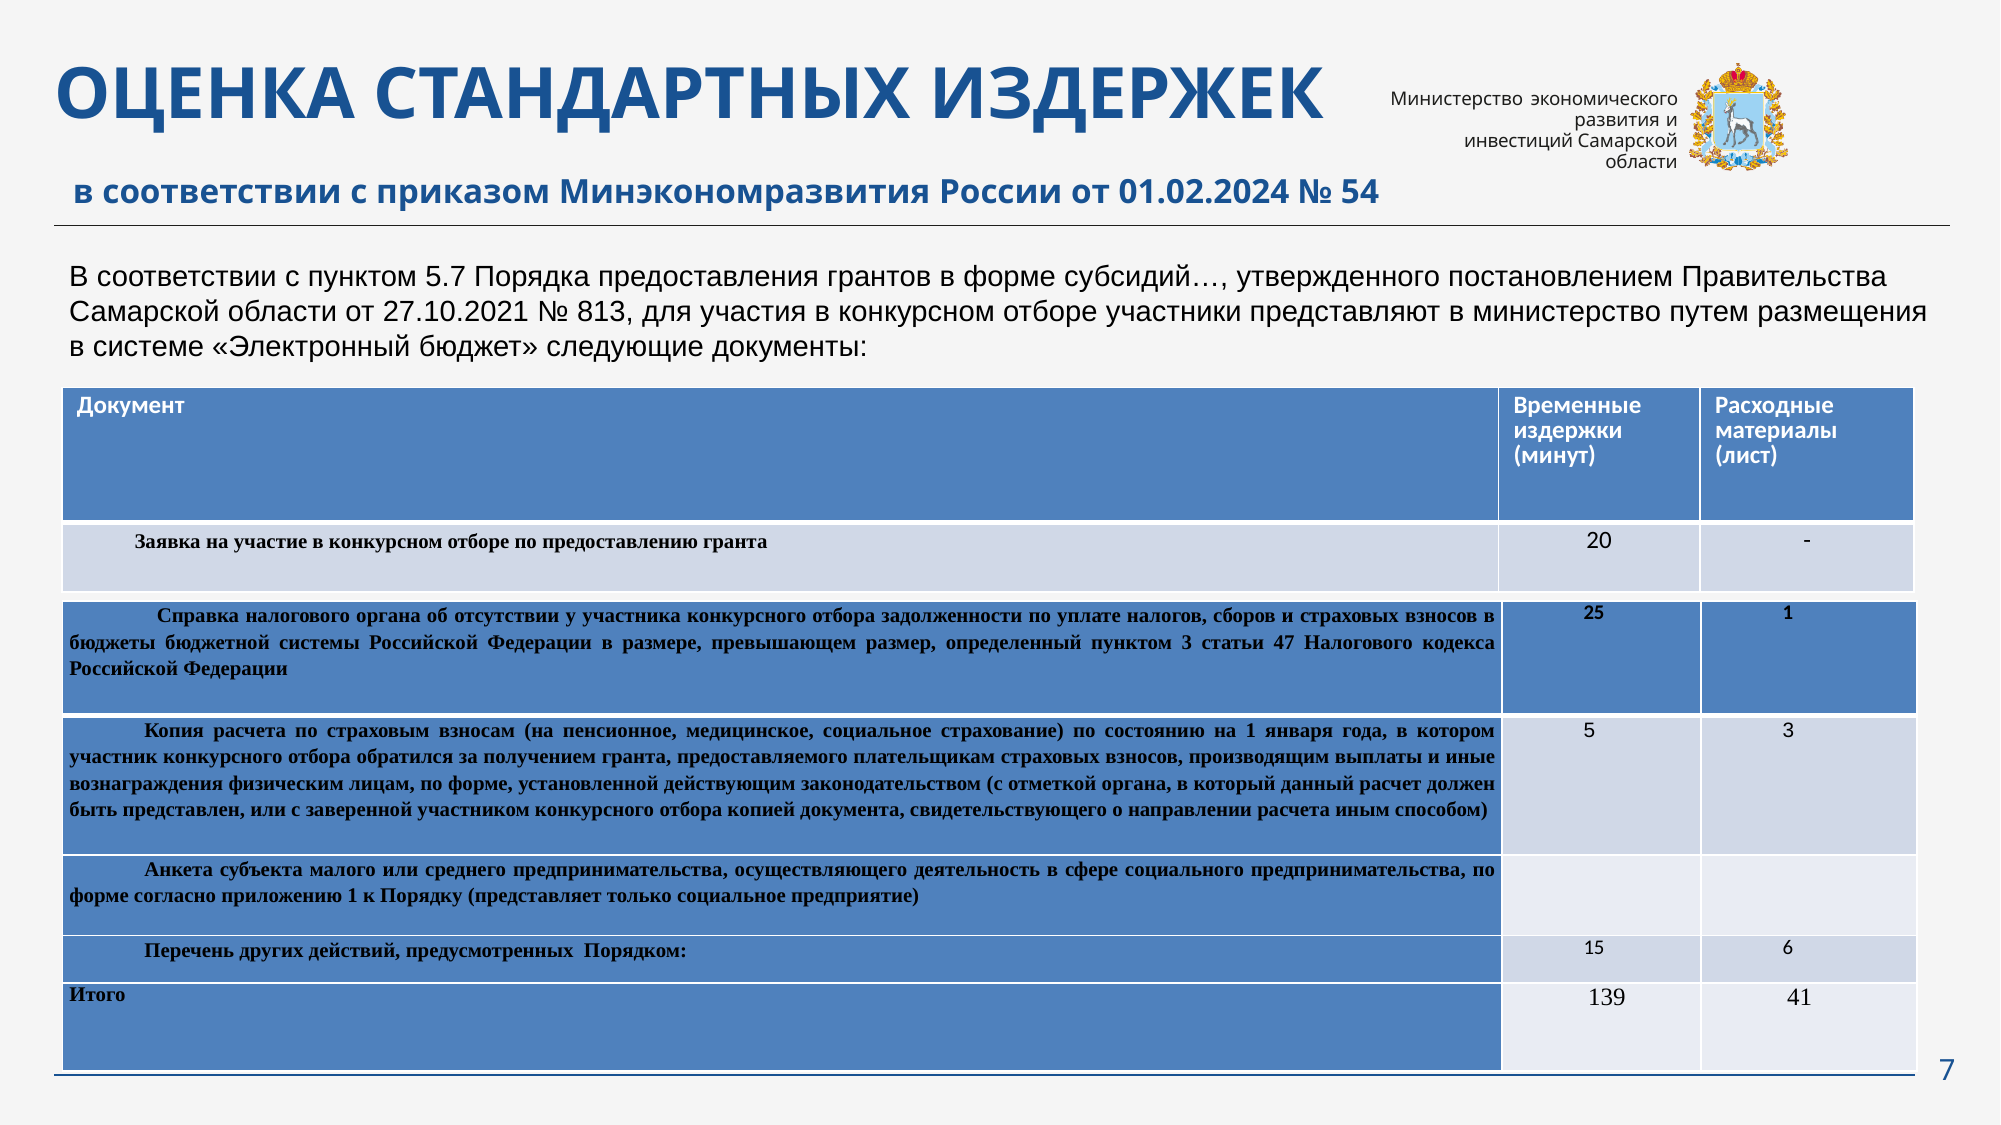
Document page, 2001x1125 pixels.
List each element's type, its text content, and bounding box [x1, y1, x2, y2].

table_cell Анкета субъекта малого или среднего предпринимательства, осуществляющего деятельность в сфере социального предпринимательства, по форме согласно приложению 1 к Порядку (представляет только социальное предприятие) [63, 856, 1501, 935]
table_header Справка налогового органа об отсутствии у участника конкурсного отбора задолженности по уплате налогов, сборов и страховых взносов в бюджеты бюджетной системы Российской Федерации в размере, превышающем размер, определенный пунктом 3 статьи 47 Налогового кодекса Российской Федерации [63, 602, 1501, 713]
table_header Временные издержки (минут) [1499, 388, 1699, 520]
table_cell 5 [1503, 718, 1700, 854]
table_cell 139 [1503, 984, 1700, 1070]
table_cell Копия расчета по страховым взносам (на пенсионное, медицинское, социальное страхование) по состоянию на 1 января года, в котором участник конкурсного отбора обратился за получением гранта, предоставляемого плательщикам страховых взносов, производящим выплаты и иные вознаграждения физическим лицам, по форме, установленной действующим законодательством (с отметкой органа, в который данный расчет должен быть представлен, или с заверенной участником конкурсного отбора копией документа, свидетельствующего о направлении расчета иным способом) [63, 718, 1501, 854]
title ОЦЕНКА СТАНДАРТНЫХ ИЗДЕРЖЕК в соответствии с приказом Минэкономразвития России от 01.02.2024 № 54 [52, 34, 1382, 388]
table_header 1 [1702, 602, 1916, 713]
table_cell 6 [1702, 936, 1916, 982]
table_cell - [1701, 525, 1913, 591]
text_box Министерство экономического развития и инвестиций Самарской области [1381, 83, 1679, 173]
text_box В соответствии с пунктом 5.7 Порядка предоставления грантов в форме субсидий…, утвержденного постановлением Правительства Самарской области от 27.10.2021 № 813, для участия в конкурсном отборе участники представляют в министерство путем размещения в системе «Электронный бюджет» следующие документы: [54, 249, 1948, 370]
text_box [1689, 63, 1788, 171]
table_cell 20 [1499, 525, 1699, 591]
table_cell Итого [63, 984, 1501, 1070]
table_header 25 [1503, 602, 1700, 713]
table_cell 41 [1702, 984, 1916, 1070]
table_cell Перечень других действий, предусмотренных Порядком: [63, 936, 1501, 982]
table_header Расходные материалы (лист) [1701, 388, 1913, 520]
table_cell 3 [1702, 718, 1916, 854]
table_cell [1503, 856, 1700, 935]
table_header Документ [63, 388, 1498, 520]
table_cell [1702, 856, 1916, 935]
slide_number 7 [1932, 1056, 1959, 1125]
table_cell Заявка на участие в конкурсном отборе по предоставлению гранта [63, 525, 1498, 591]
table_cell 15 [1503, 936, 1700, 982]
